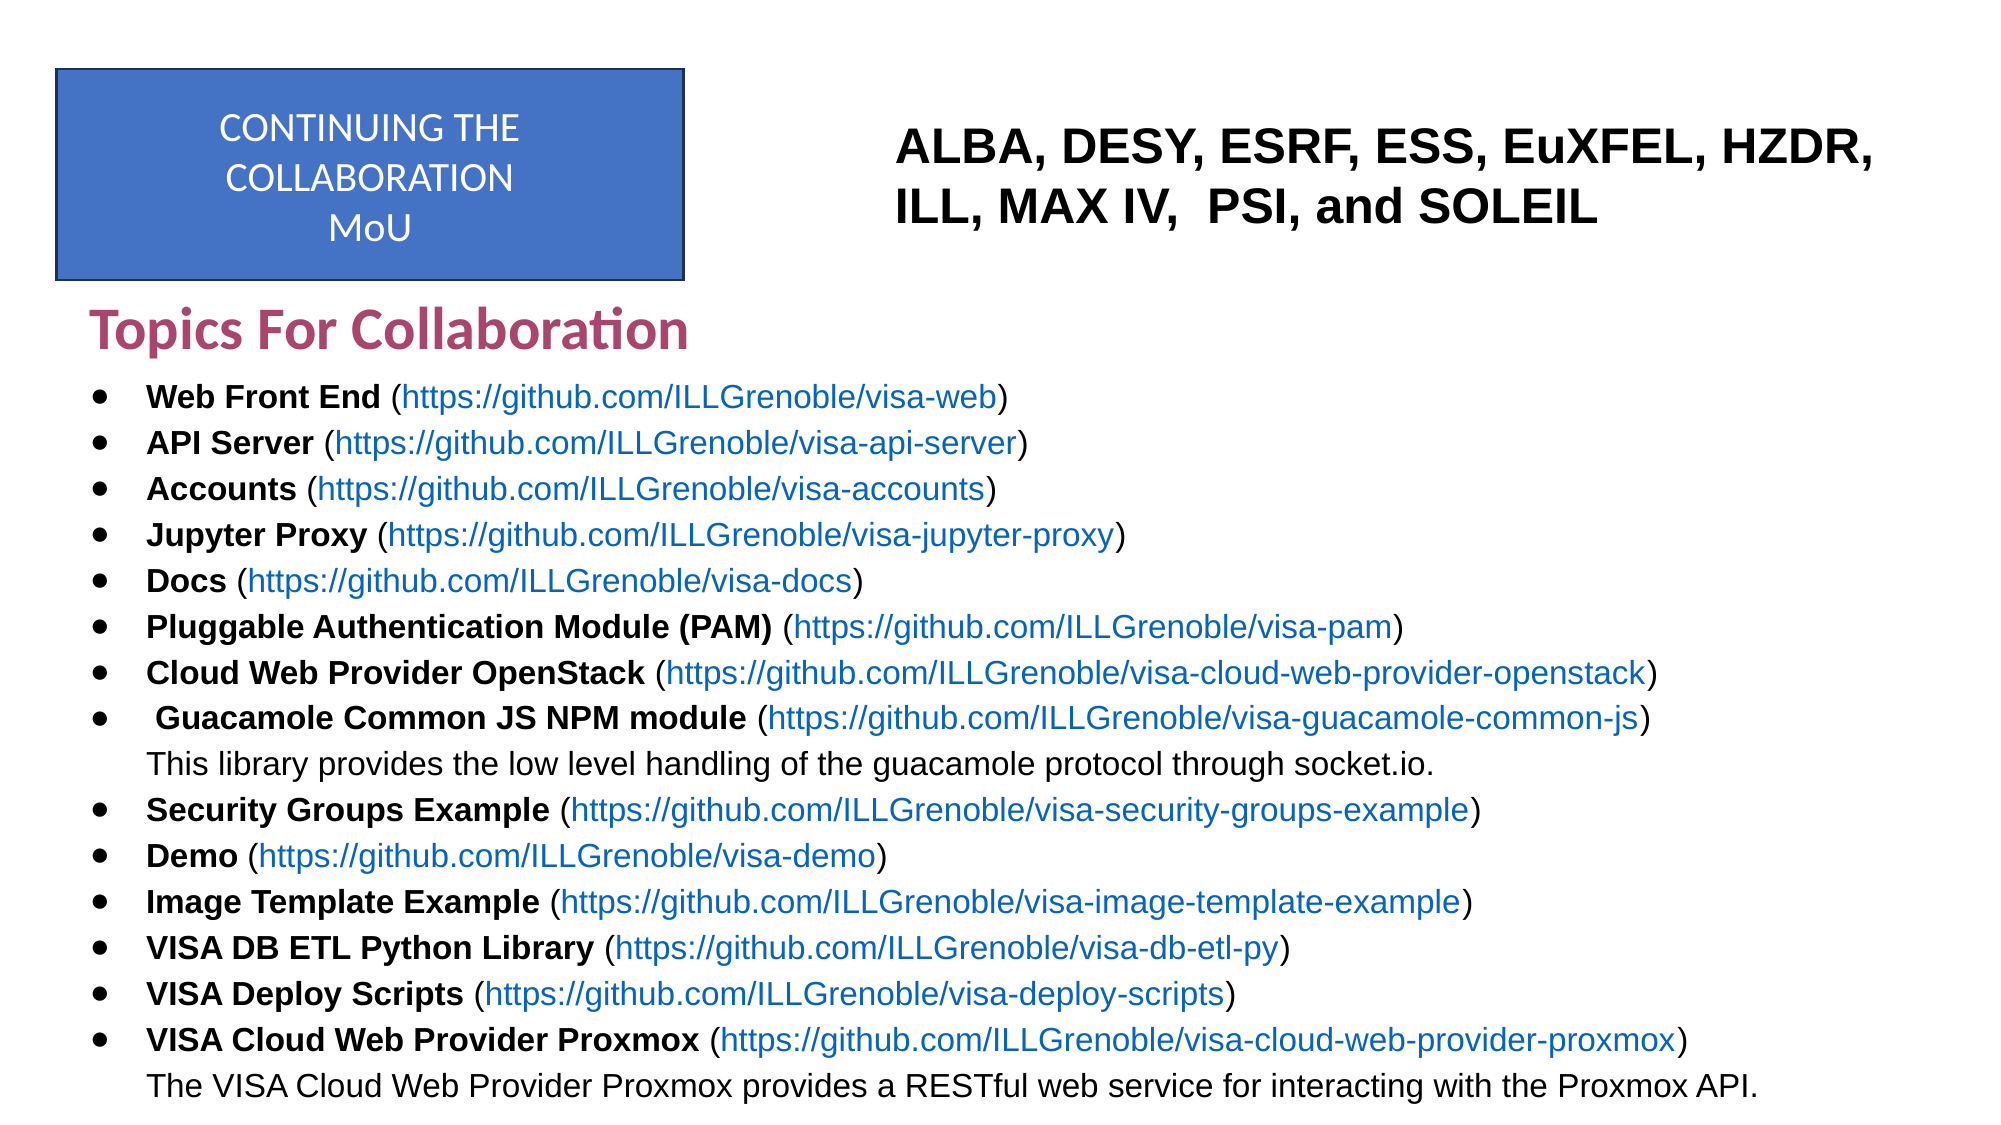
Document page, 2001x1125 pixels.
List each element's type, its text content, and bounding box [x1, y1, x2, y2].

text_box ALBA, DESY, ESRF, ESS, EuXFEL, HZDR, ILL, MAX IV, PSI, and SOLEIL [880, 106, 1914, 242]
text_box CONTINUING THE COLLABORATION MoU [55, 68, 685, 281]
text_box Topics For Collaboration Web Front End (https://github.com/ILLGrenoble/visa-web) API Server (https://github.com/ILLGrenoble/visa-api-server) Accounts (https://github.com/ILLGrenoble/visa-accounts) Jupyter Proxy (https://github.com/ILLGrenoble/visa-jupyter-proxy) Docs (https://github.com/ILLGrenoble/visa-docs) Pluggable Authentication Module (PAM) (https://github.com/ILLGrenoble/visa-pam) Cloud Web Provider OpenStack (https://github.com/ILLGrenoble/visa-cloud-web-provider-openstack) Guacamole Common JS NPM module (https://github.com/ILLGrenoble/visa-guacamole-common-js) This library provides the low level handling of the guacamole protocol through socket.io. Security Groups Example (https://github.com/ILLGrenoble/visa-security-groups-example) Demo (https://github.com/ILLGrenoble/visa-demo) Image Template Example (https://github.com/ILLGrenoble/visa-image-template-example) VISA DB ETL Python Library (https://github.com/ILLGrenoble/visa-db-etl-py) VISA Deploy Scripts (https://github.com/ILLGrenoble/visa-deploy-scripts) VISA Cloud Web Provider Proxmox (https://github.com/ILLGrenoble/visa-cloud-web-provider-proxmox) The VISA Cloud Web Provider Proxmox provides a RESTful web service for interacting with the Proxmox API. [74, 276, 2000, 1125]
